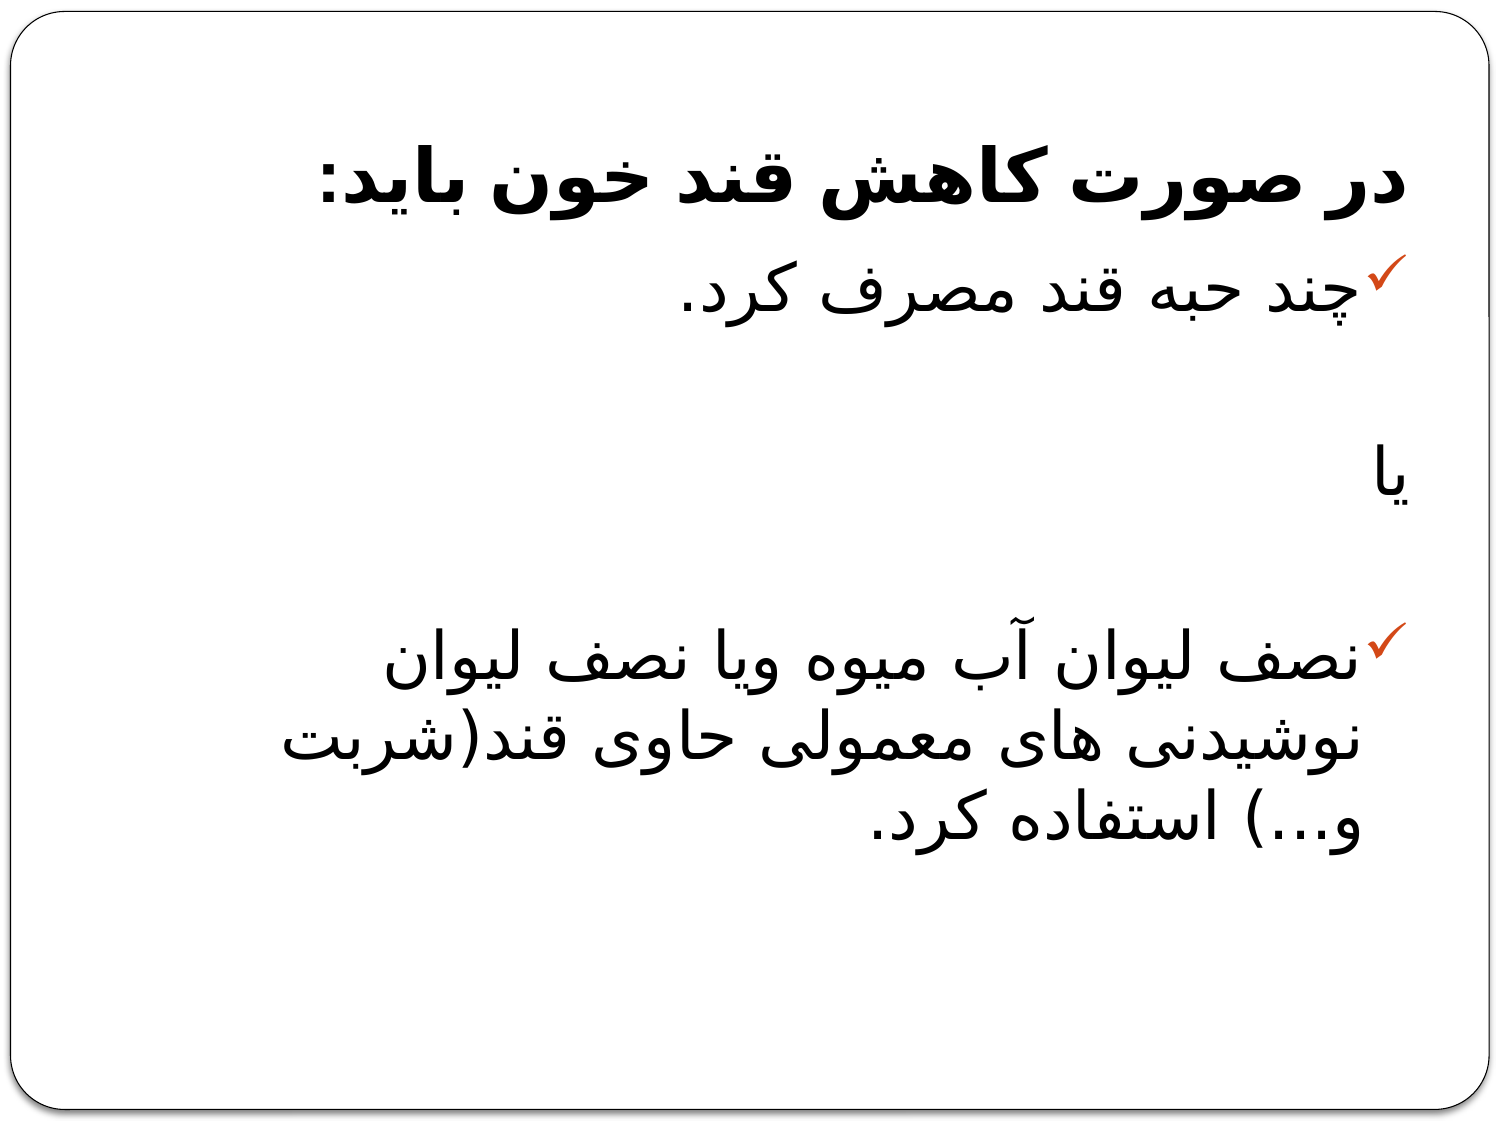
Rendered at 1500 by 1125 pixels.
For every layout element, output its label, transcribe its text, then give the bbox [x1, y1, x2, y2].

list چند حبه قند مصرف کرد. یا نصف لیوان آب میوه ویا نصف لیوان نوشیدنی های معمولی حاوی قند(شربت و...) استفاده کرد. [150, 237, 1425, 988]
title در صورت کاهش قند خون باید: [150, 45, 1425, 233]
